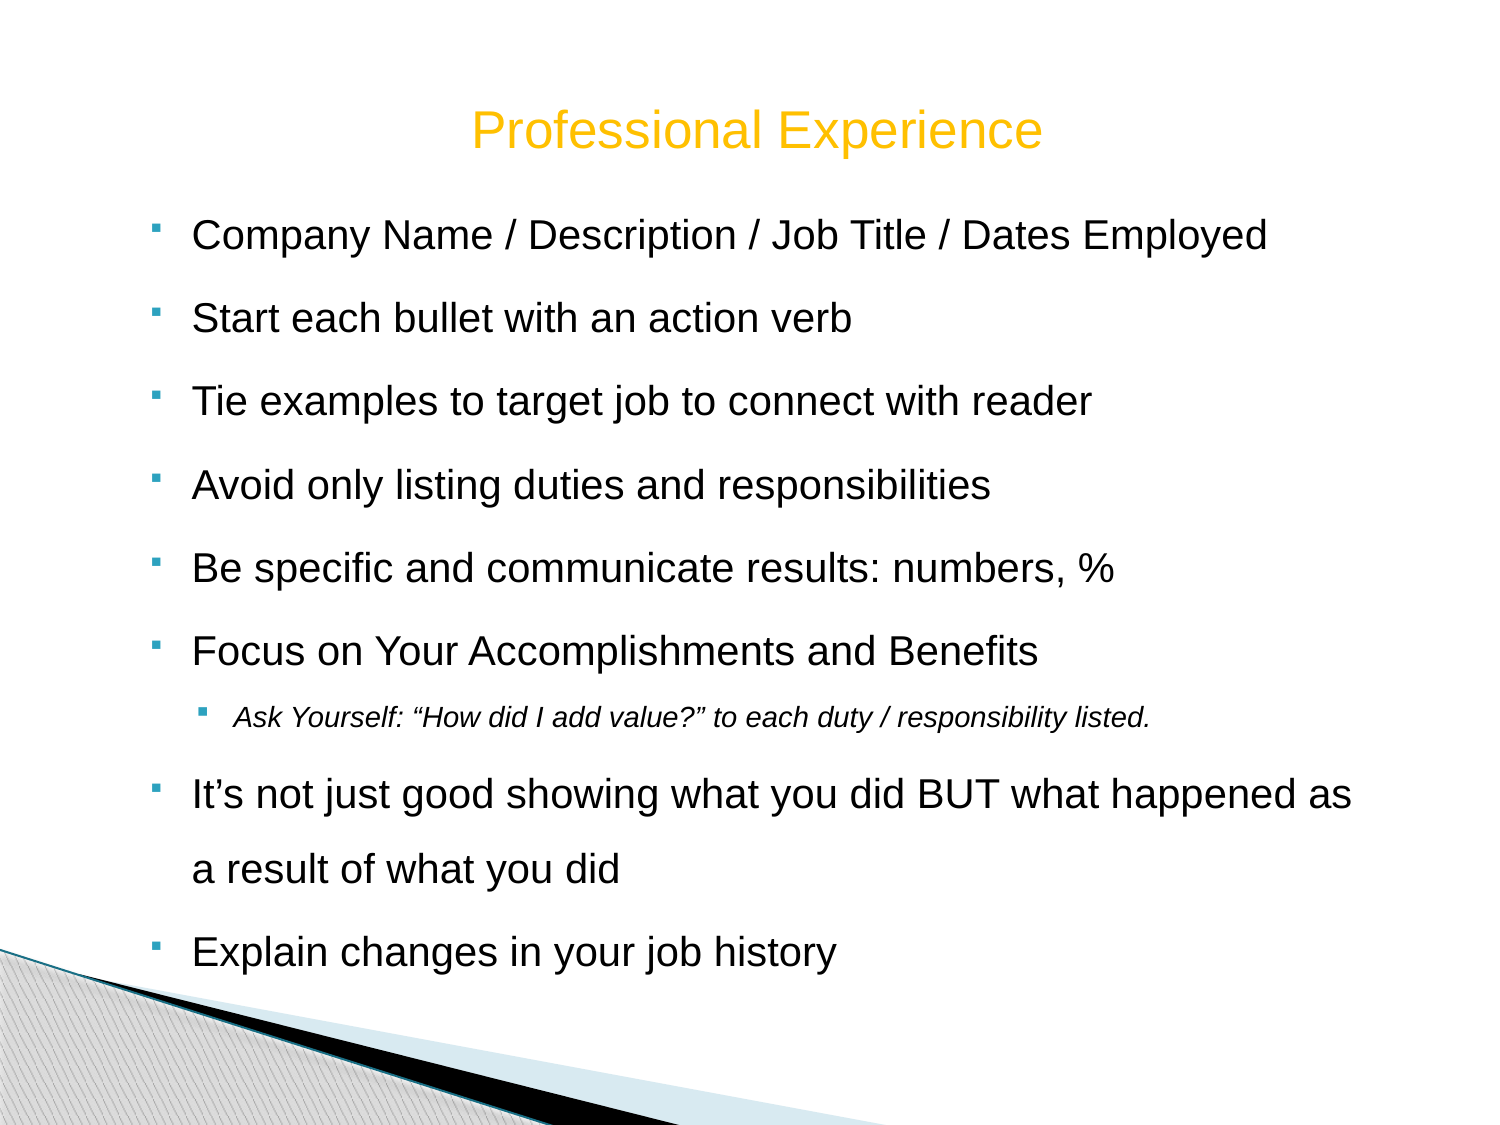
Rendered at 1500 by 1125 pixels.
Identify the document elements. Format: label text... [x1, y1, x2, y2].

title Professional Experience [152, 42, 1363, 228]
list Company Name / Description / Job Title / Dates Employed Start each bullet with an action verb Tie examples to target job to connect with reader Avoid only listing duties and responsibilities Be specific and communicate results: numbers, % Focus on Your Accomplishments and Benefits Ask Yourself: “How did I add value?” to each duty / responsibility listed. It’s not just good showing what you did BUT what happened as a result of what you did Explain changes in your job history [116, 174, 1399, 954]
